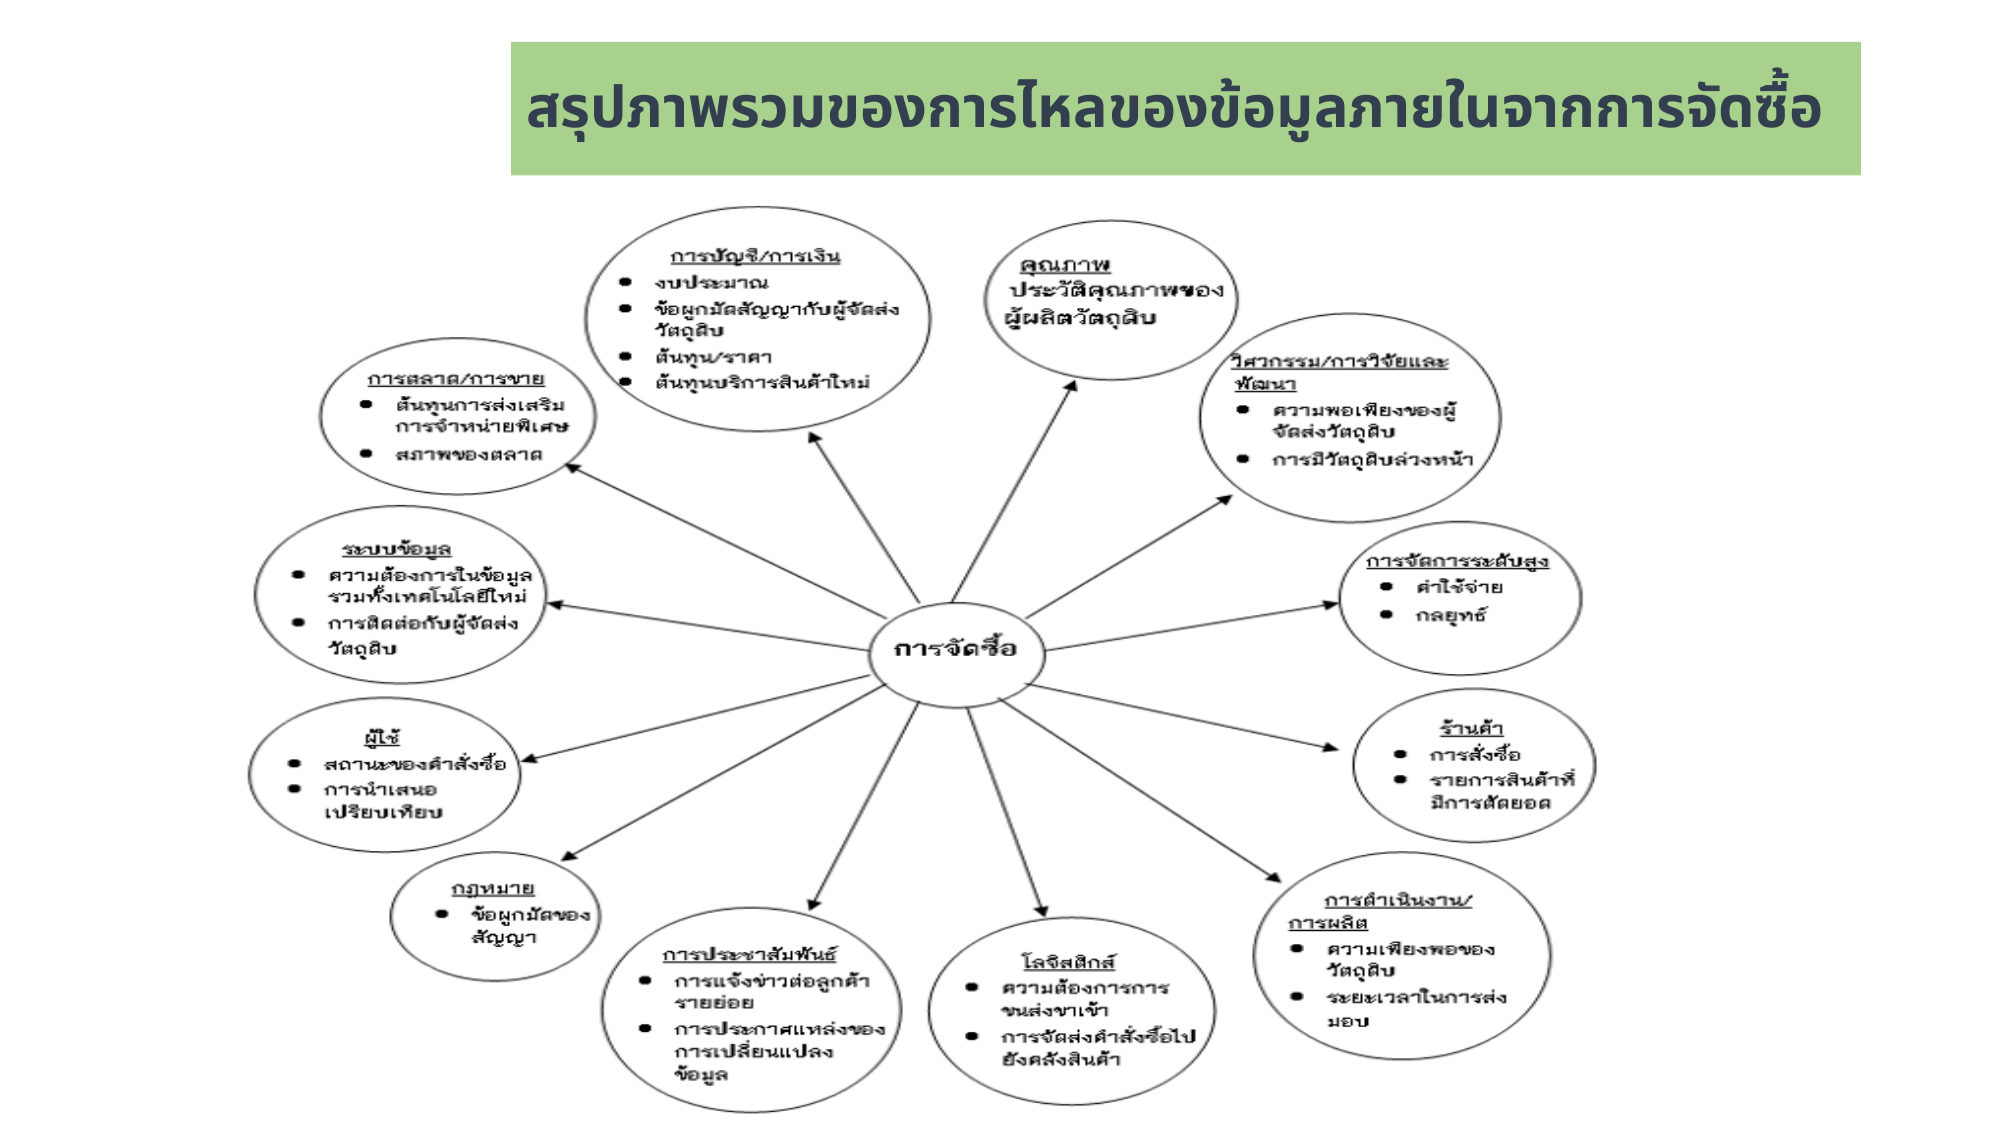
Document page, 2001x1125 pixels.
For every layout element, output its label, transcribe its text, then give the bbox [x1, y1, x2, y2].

picture [202, 194, 1635, 1125]
title สรุปภาพรวมของการไหลของข้อมูลภายในจากการจัดซื้อ [511, 41, 1861, 176]
